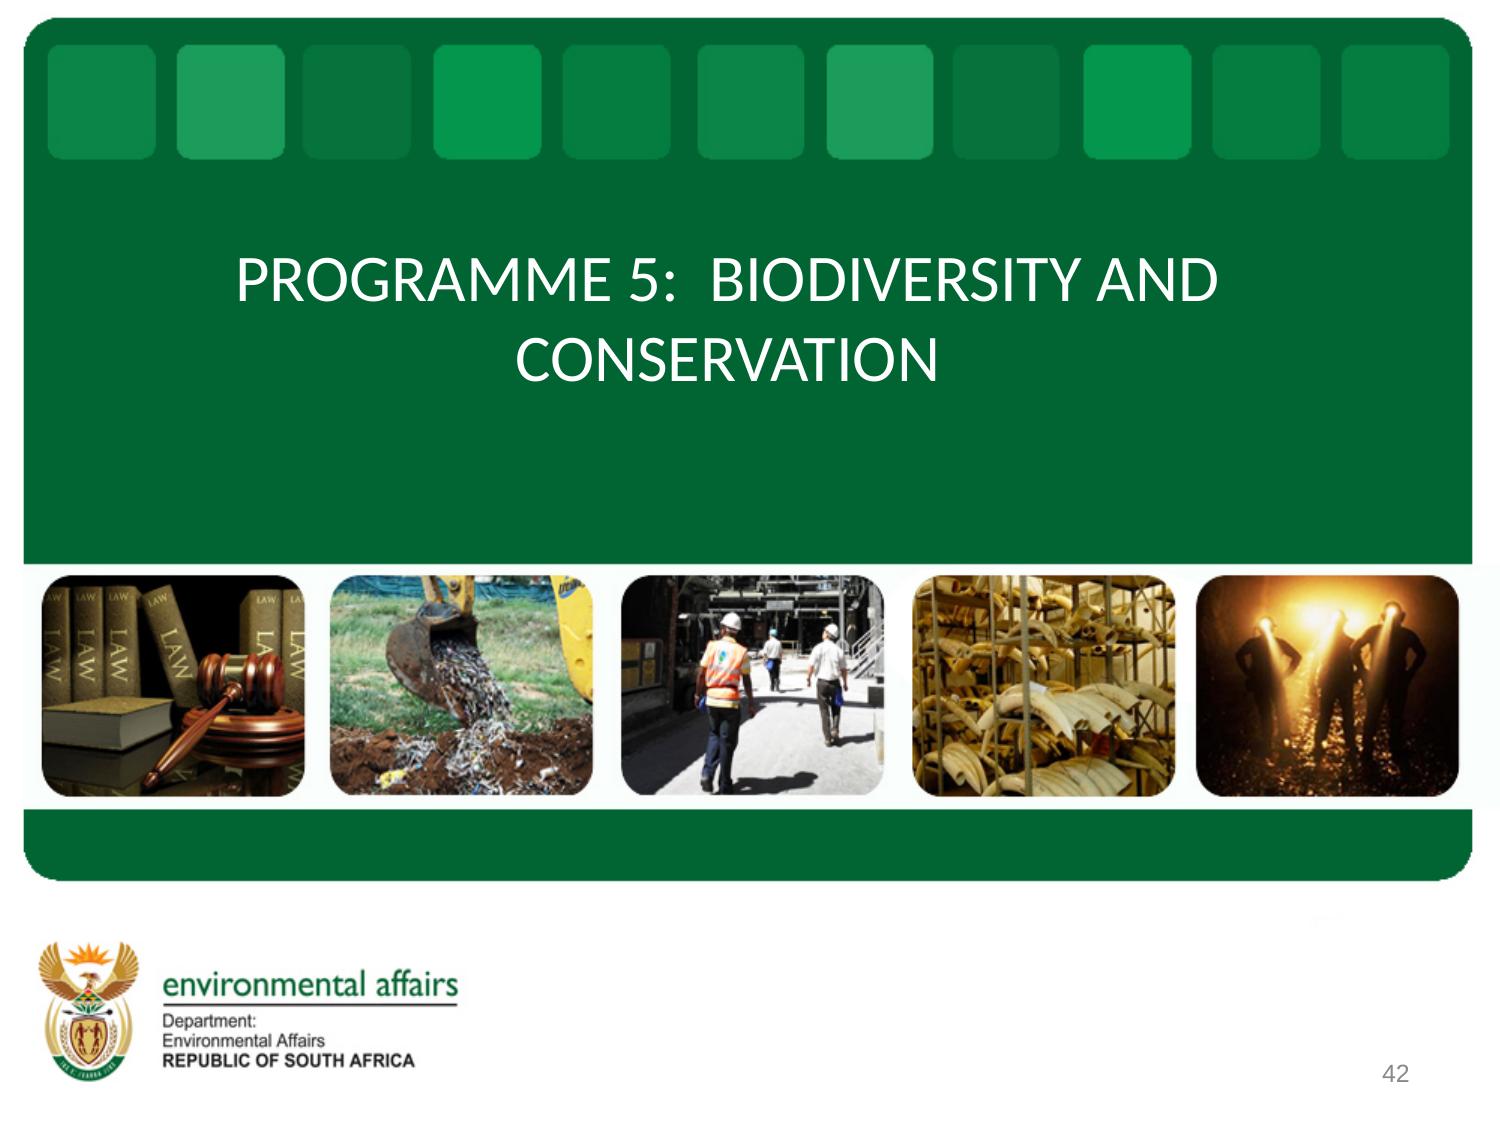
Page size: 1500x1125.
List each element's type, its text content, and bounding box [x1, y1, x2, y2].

subtitle PROGRAMME 5: BIODIVERSITY AND CONSERVATION [87, 227, 1368, 509]
picture [0, 0, 1500, 1125]
slide_number 42 [1074, 1042, 1425, 1103]
